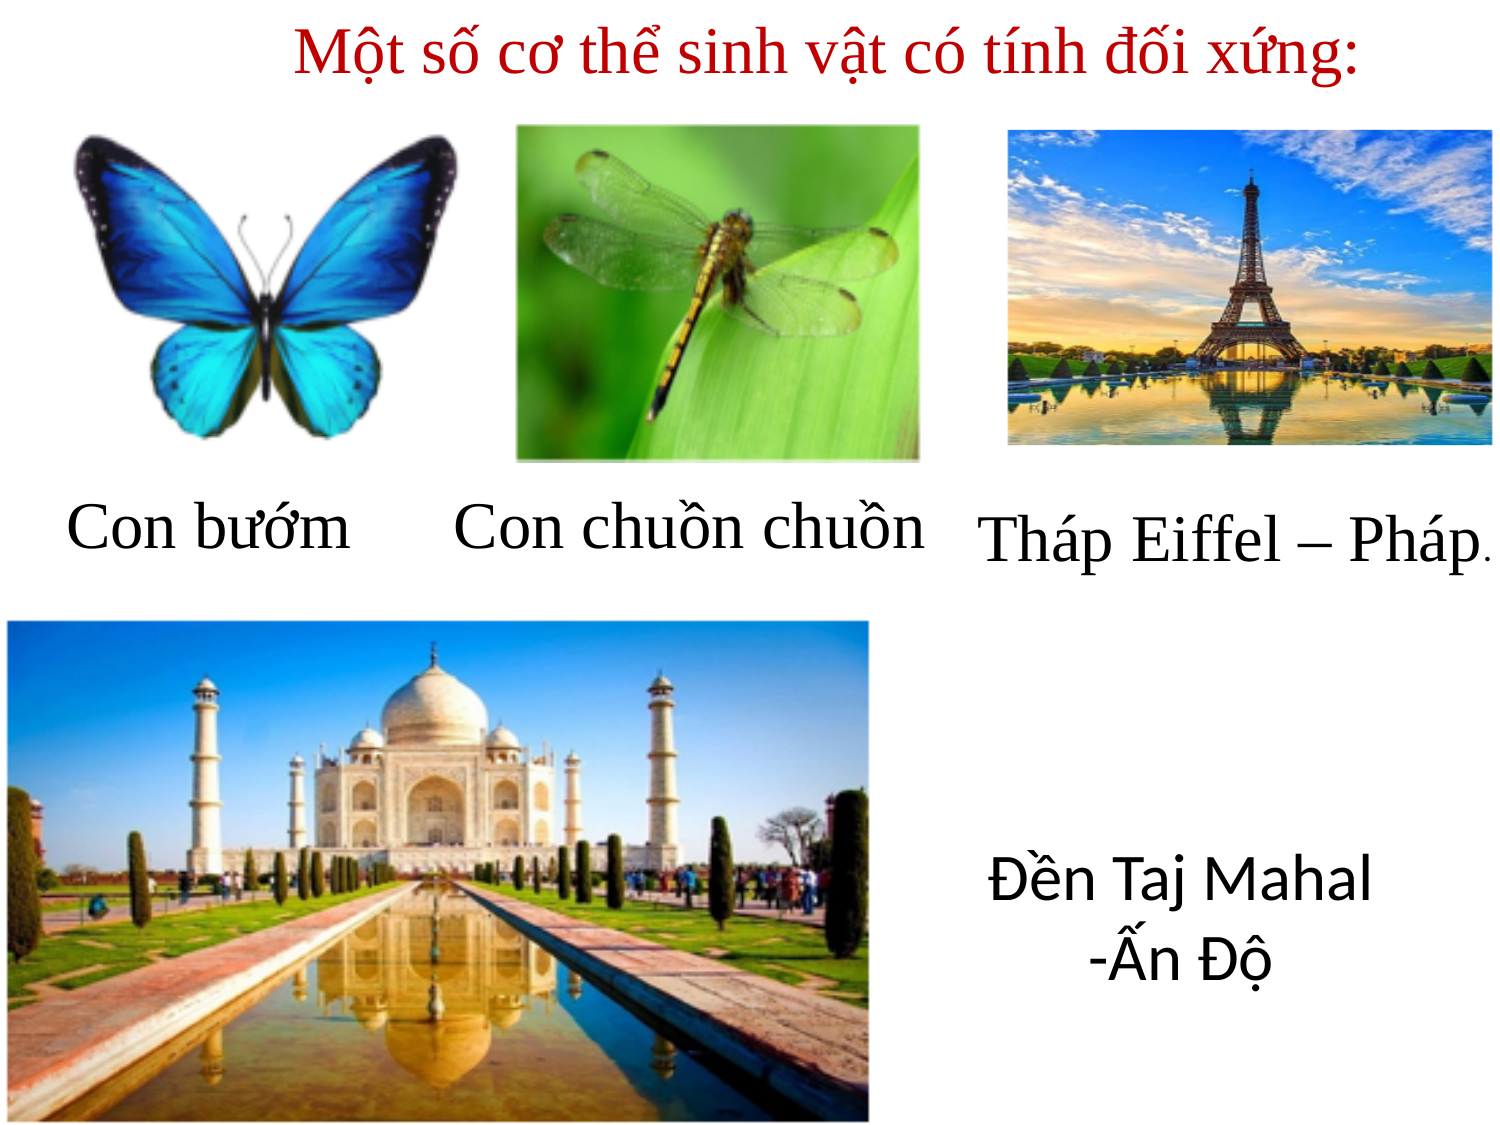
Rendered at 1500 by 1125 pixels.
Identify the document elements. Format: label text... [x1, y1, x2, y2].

text_box Con bướm [51, 474, 383, 570]
picture [512, 124, 926, 463]
text_box Đền Taj Mahal -Ấn Độ [912, 825, 1450, 1001]
picture [999, 124, 1500, 451]
text_box Con chuồn chuồn [439, 474, 942, 570]
text_box Một số cơ thể sinh vật có tính đối xứng: [278, 0, 1395, 95]
picture [49, 112, 463, 451]
picture [0, 612, 876, 1125]
text_box Tháp Eiffel – Pháp. [962, 487, 1500, 583]
